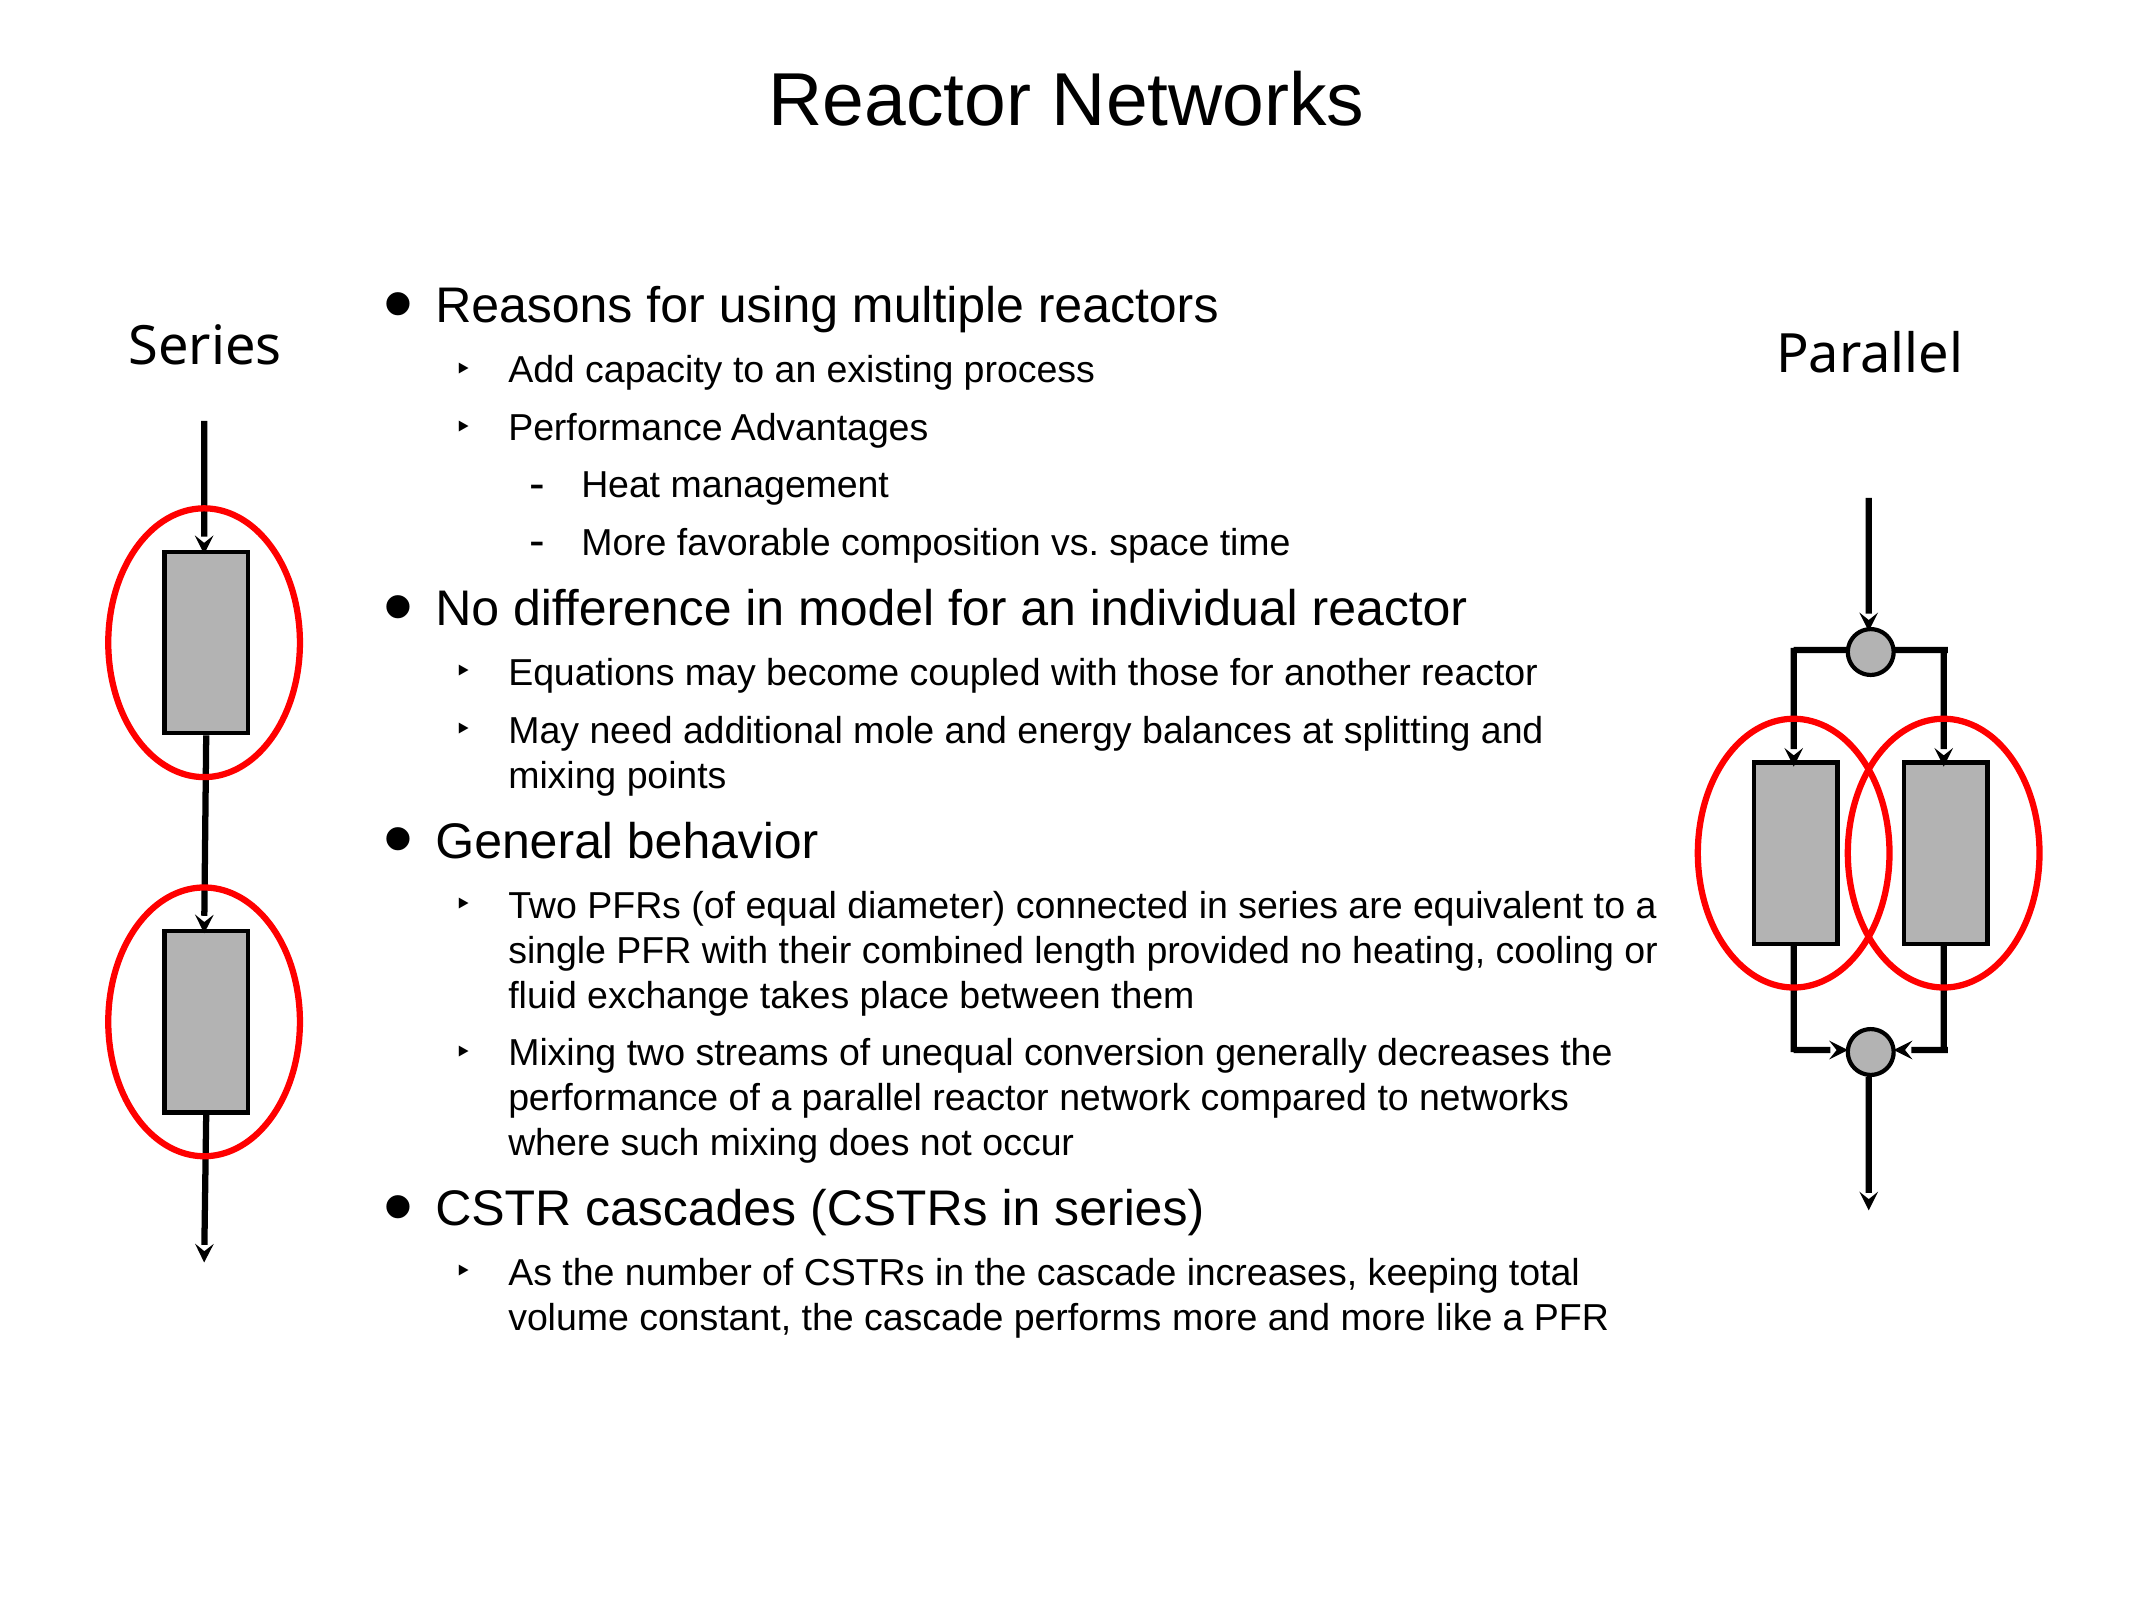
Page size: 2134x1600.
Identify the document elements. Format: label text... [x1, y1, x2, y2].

text_box [198, 1250, 211, 1263]
text_box [1835, 1043, 1848, 1057]
text_box [1697, 718, 1868, 988]
text_box [108, 508, 300, 778]
text_box Parallel [1776, 318, 1964, 384]
text_box [1847, 718, 2040, 988]
text_box [1847, 629, 1894, 675]
text_box [1893, 1043, 1907, 1057]
text_box [108, 887, 300, 1157]
text_box Series [128, 310, 282, 376]
text_box [1862, 1197, 1875, 1211]
text_box [1862, 618, 1875, 629]
text_box [1847, 1029, 1894, 1075]
list Reasons for using multiple reactors Add capacity to an existing process Performance Advantages Heat management More favorable composition vs. space time No difference in model for an individual reactor Equations may become coupled with those for another reactor May need additional mole and energy balances at splitting and mixing points General behavior Two PFRs (of equal diameter) connected in series are equivalent to a single PFR with their combined length provided no heating, cooling or fluid exchange takes place between them Mixing two streams of unequal conversion generally decreases the performance of a parallel reactor network compared to networks where such mixing does not occur CSTR cascades (CSTRs in series) As the number of CSTRs in the cascade increases, keeping total volume constant, the cascade performs more and more like a PFR [375, 264, 1667, 1463]
title Reactor Networks [208, 41, 1925, 250]
